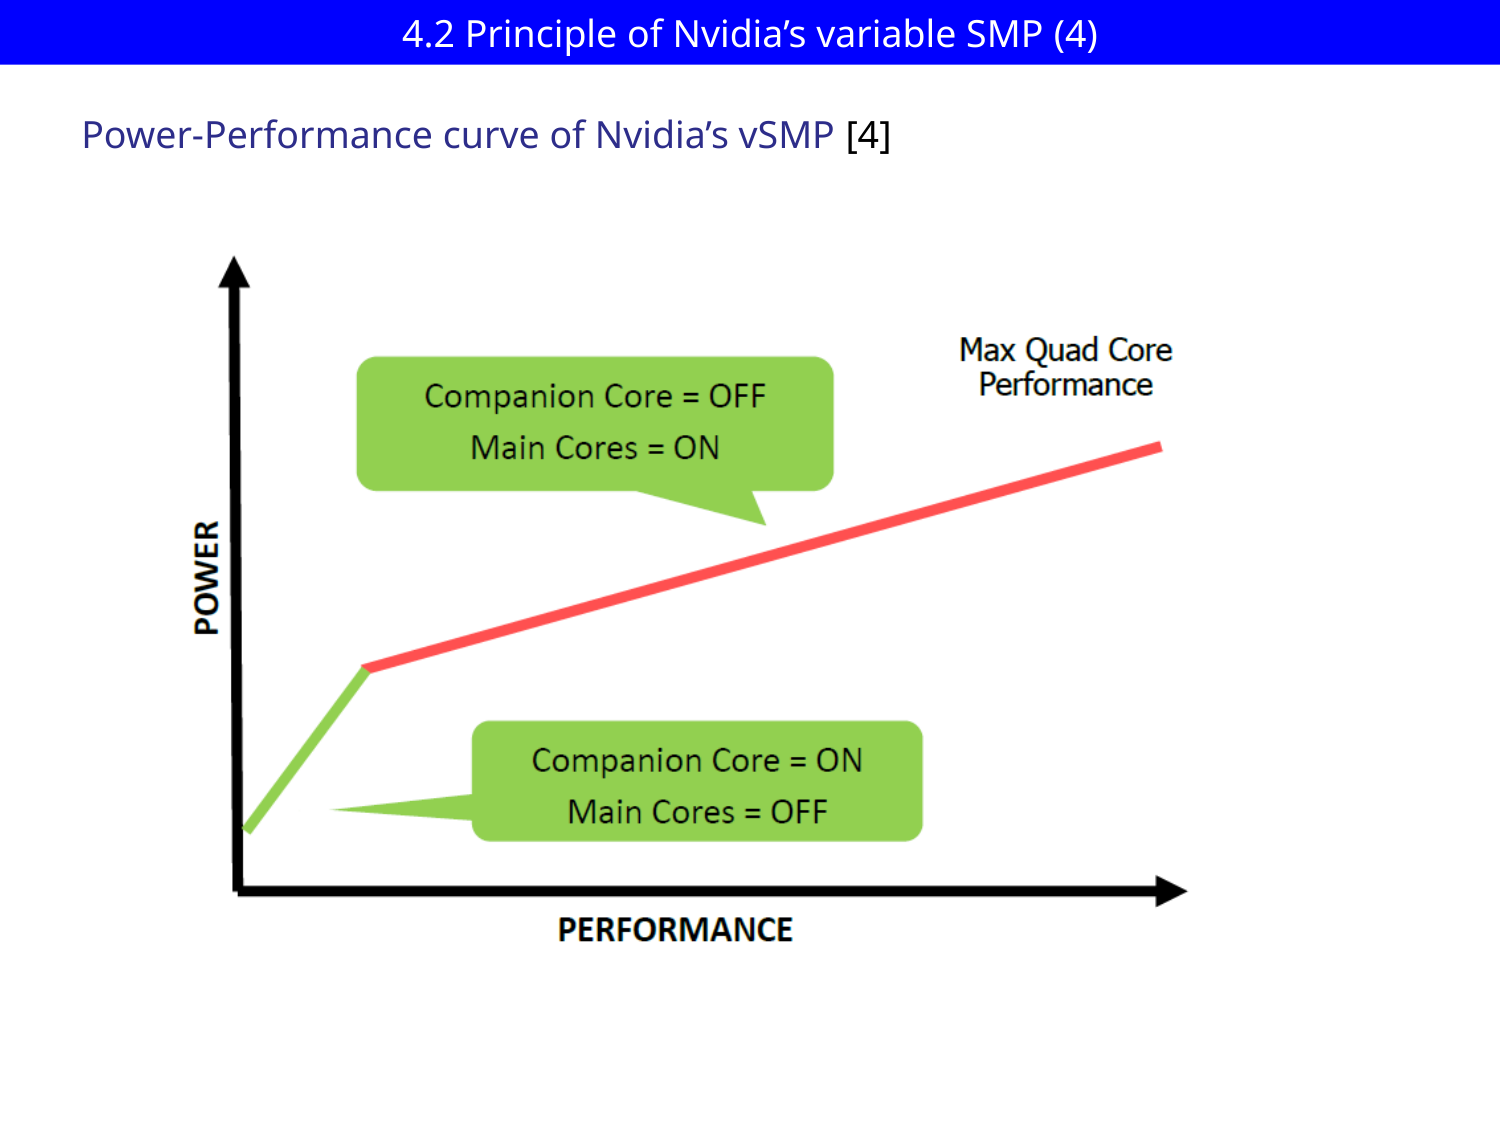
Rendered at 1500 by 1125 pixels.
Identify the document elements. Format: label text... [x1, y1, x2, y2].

text_box Power-Performance curve of Nvidia’s vSMP [4] [66, 103, 907, 164]
picture [177, 246, 1297, 954]
title 4.2 Principle of Nvidia’s variable SMP (4) [0, 0, 1500, 65]
